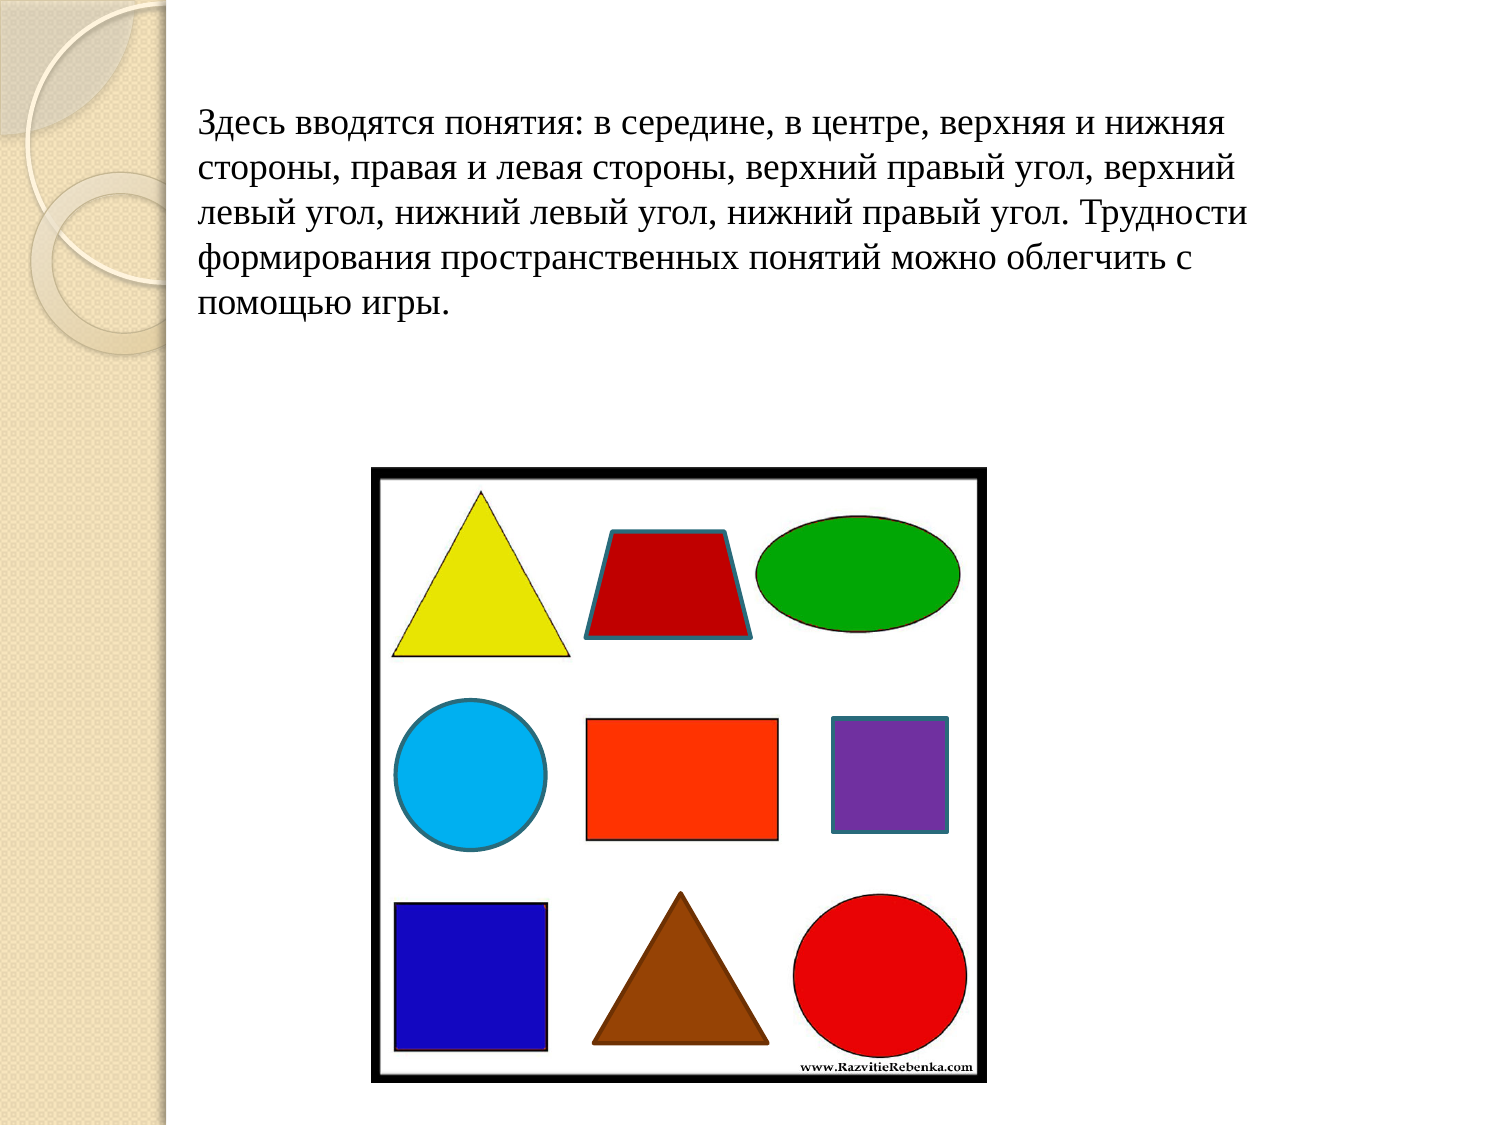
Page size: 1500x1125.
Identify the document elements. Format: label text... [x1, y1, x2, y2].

text_box Здесь вводятся понятия: в середине, в центре, верхняя и нижняя стороны, правая и левая стороны, верхний правый угол, верхний левый угол, нижний левый угол, нижний правый угол. Трудности формирования пространственных понятий можно облегчить с помощью игры. [182, 89, 1353, 330]
picture [371, 467, 987, 1083]
